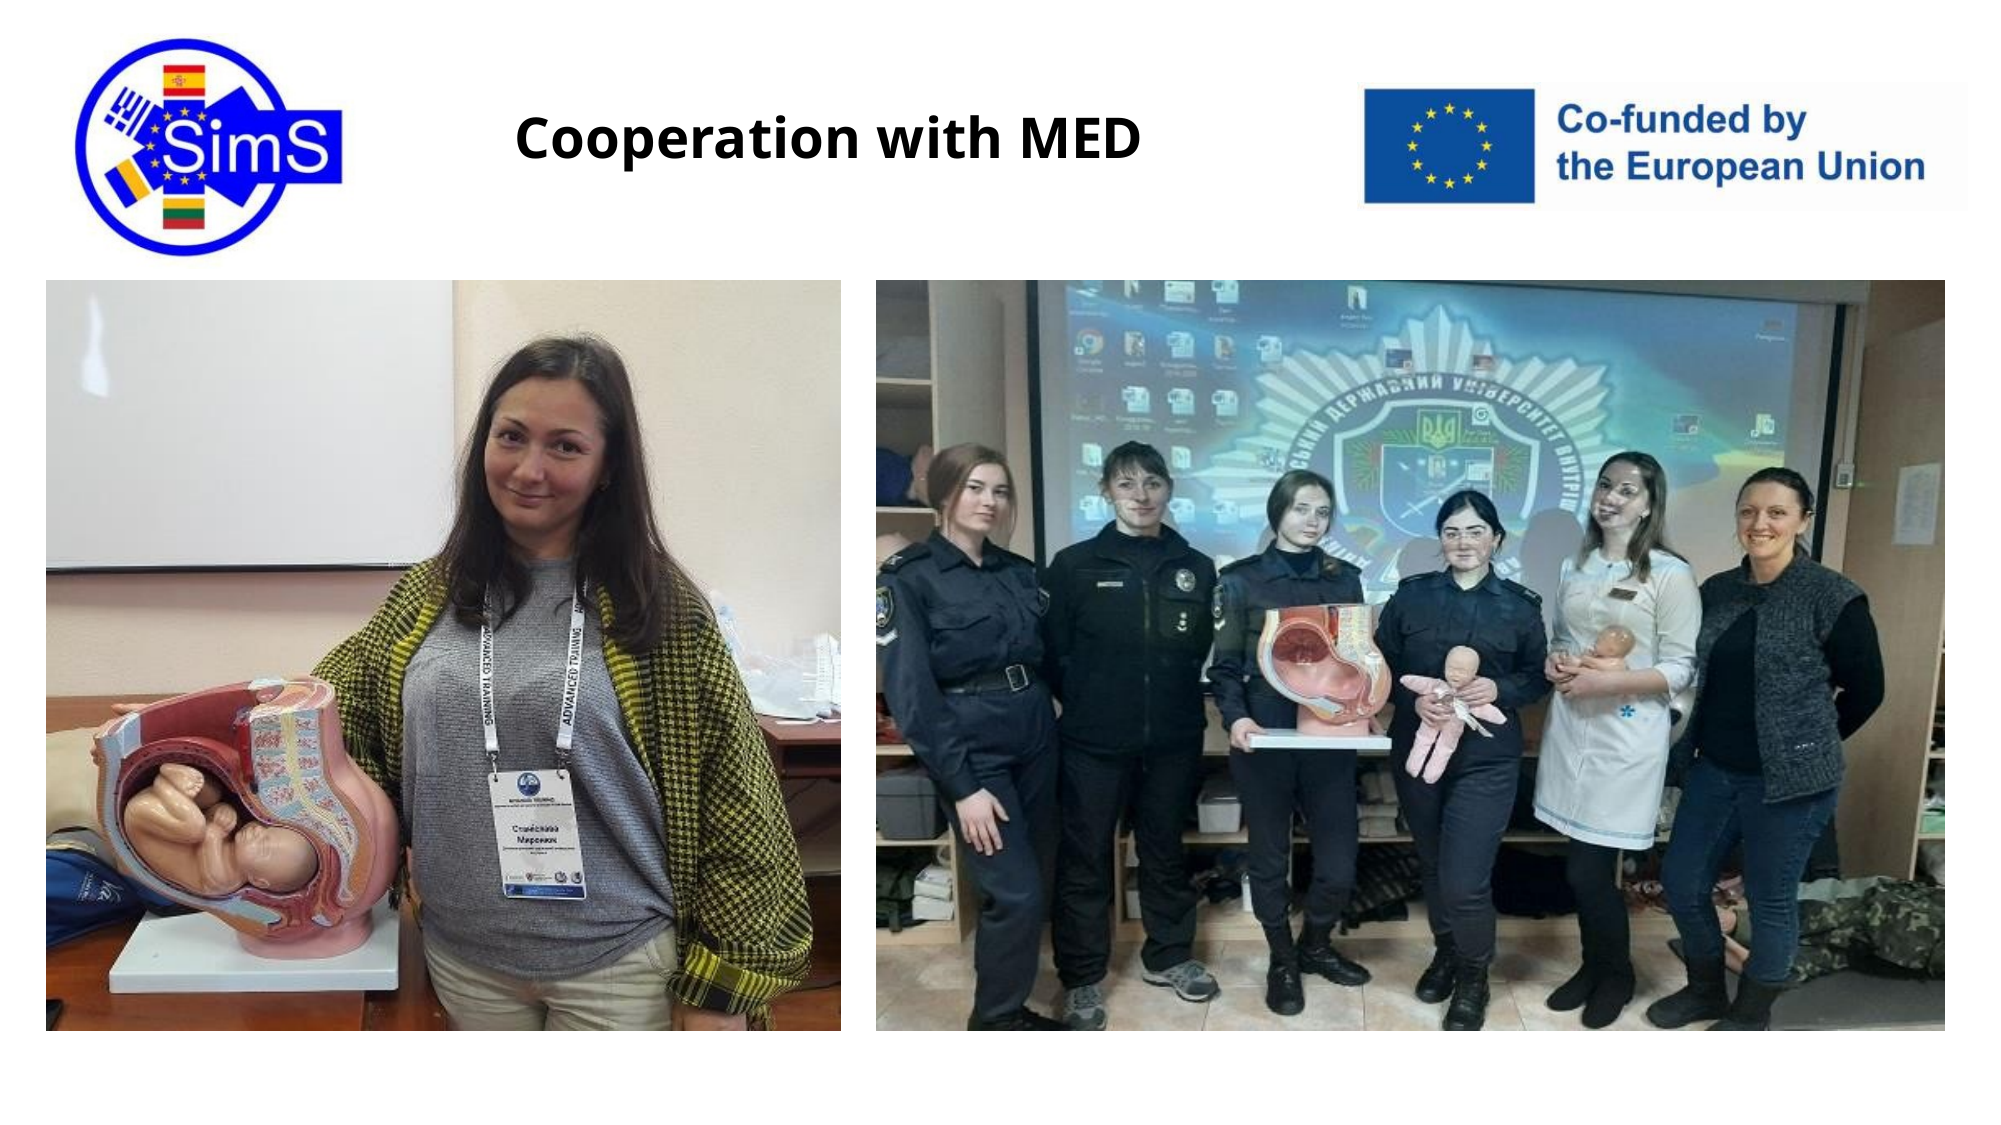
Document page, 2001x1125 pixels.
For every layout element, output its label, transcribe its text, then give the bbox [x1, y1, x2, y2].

picture [69, 33, 357, 270]
picture [46, 280, 841, 1031]
picture [875, 280, 1945, 1031]
picture [1357, 81, 1968, 211]
title Cooperation with MED [512, 99, 1147, 290]
